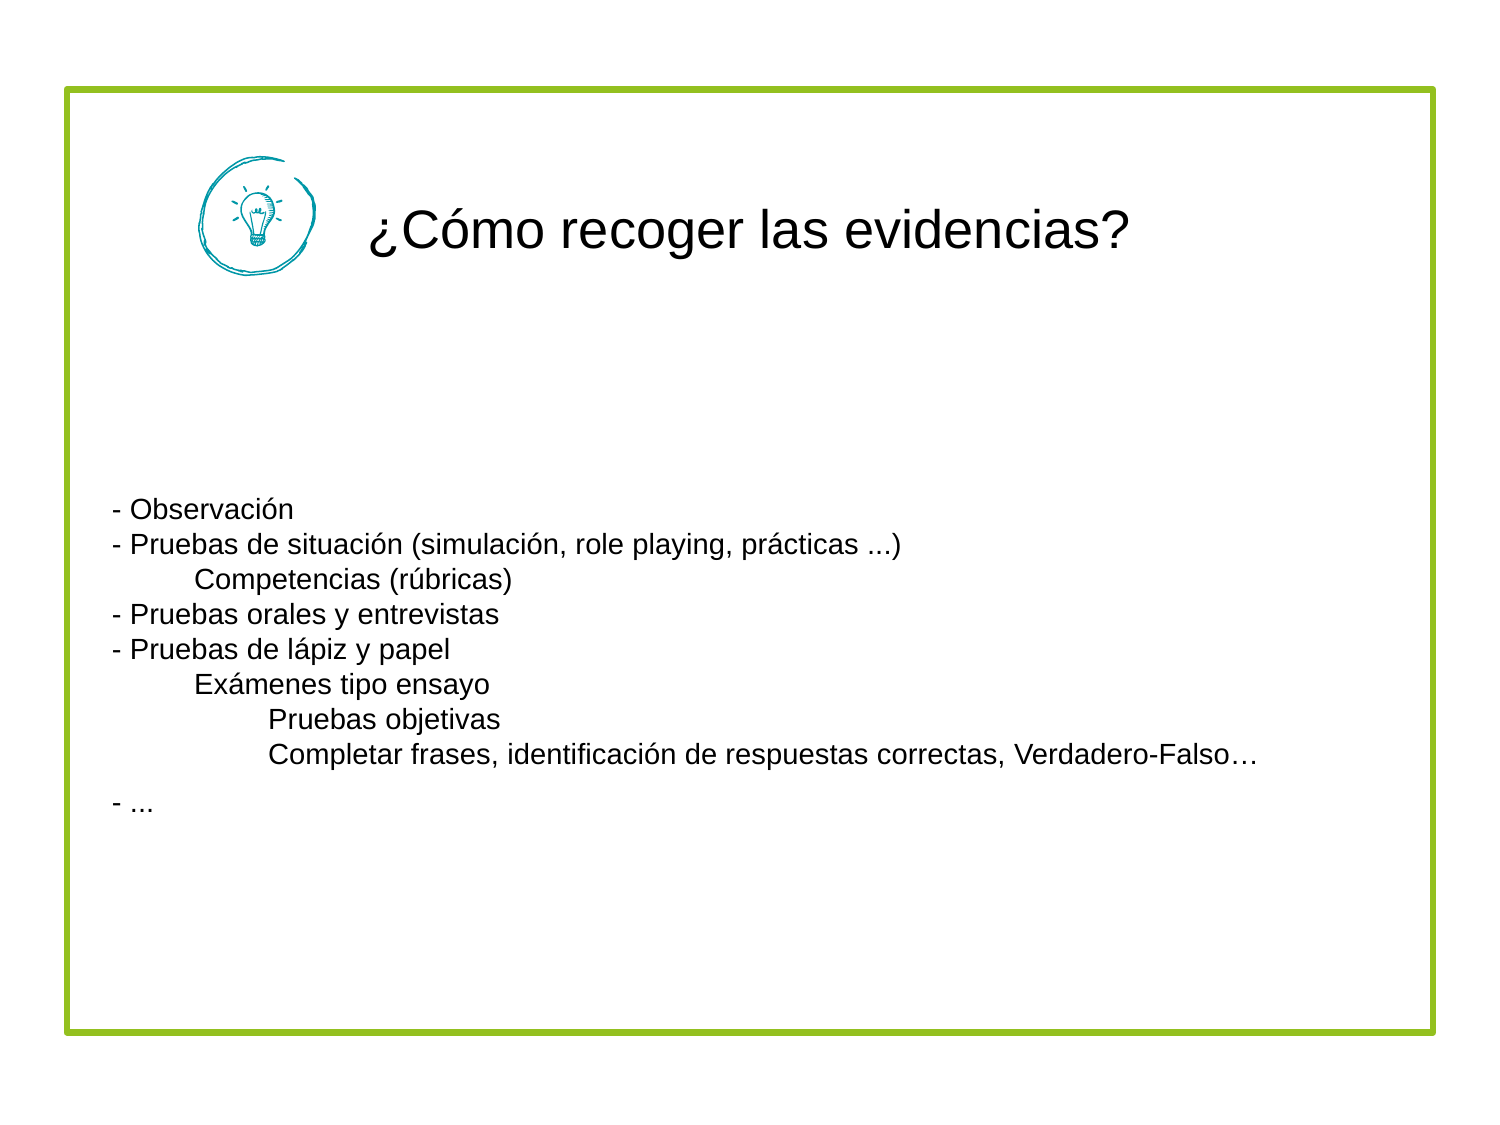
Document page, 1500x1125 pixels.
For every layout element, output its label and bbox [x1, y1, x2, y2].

text_box [66, 89, 1434, 1033]
